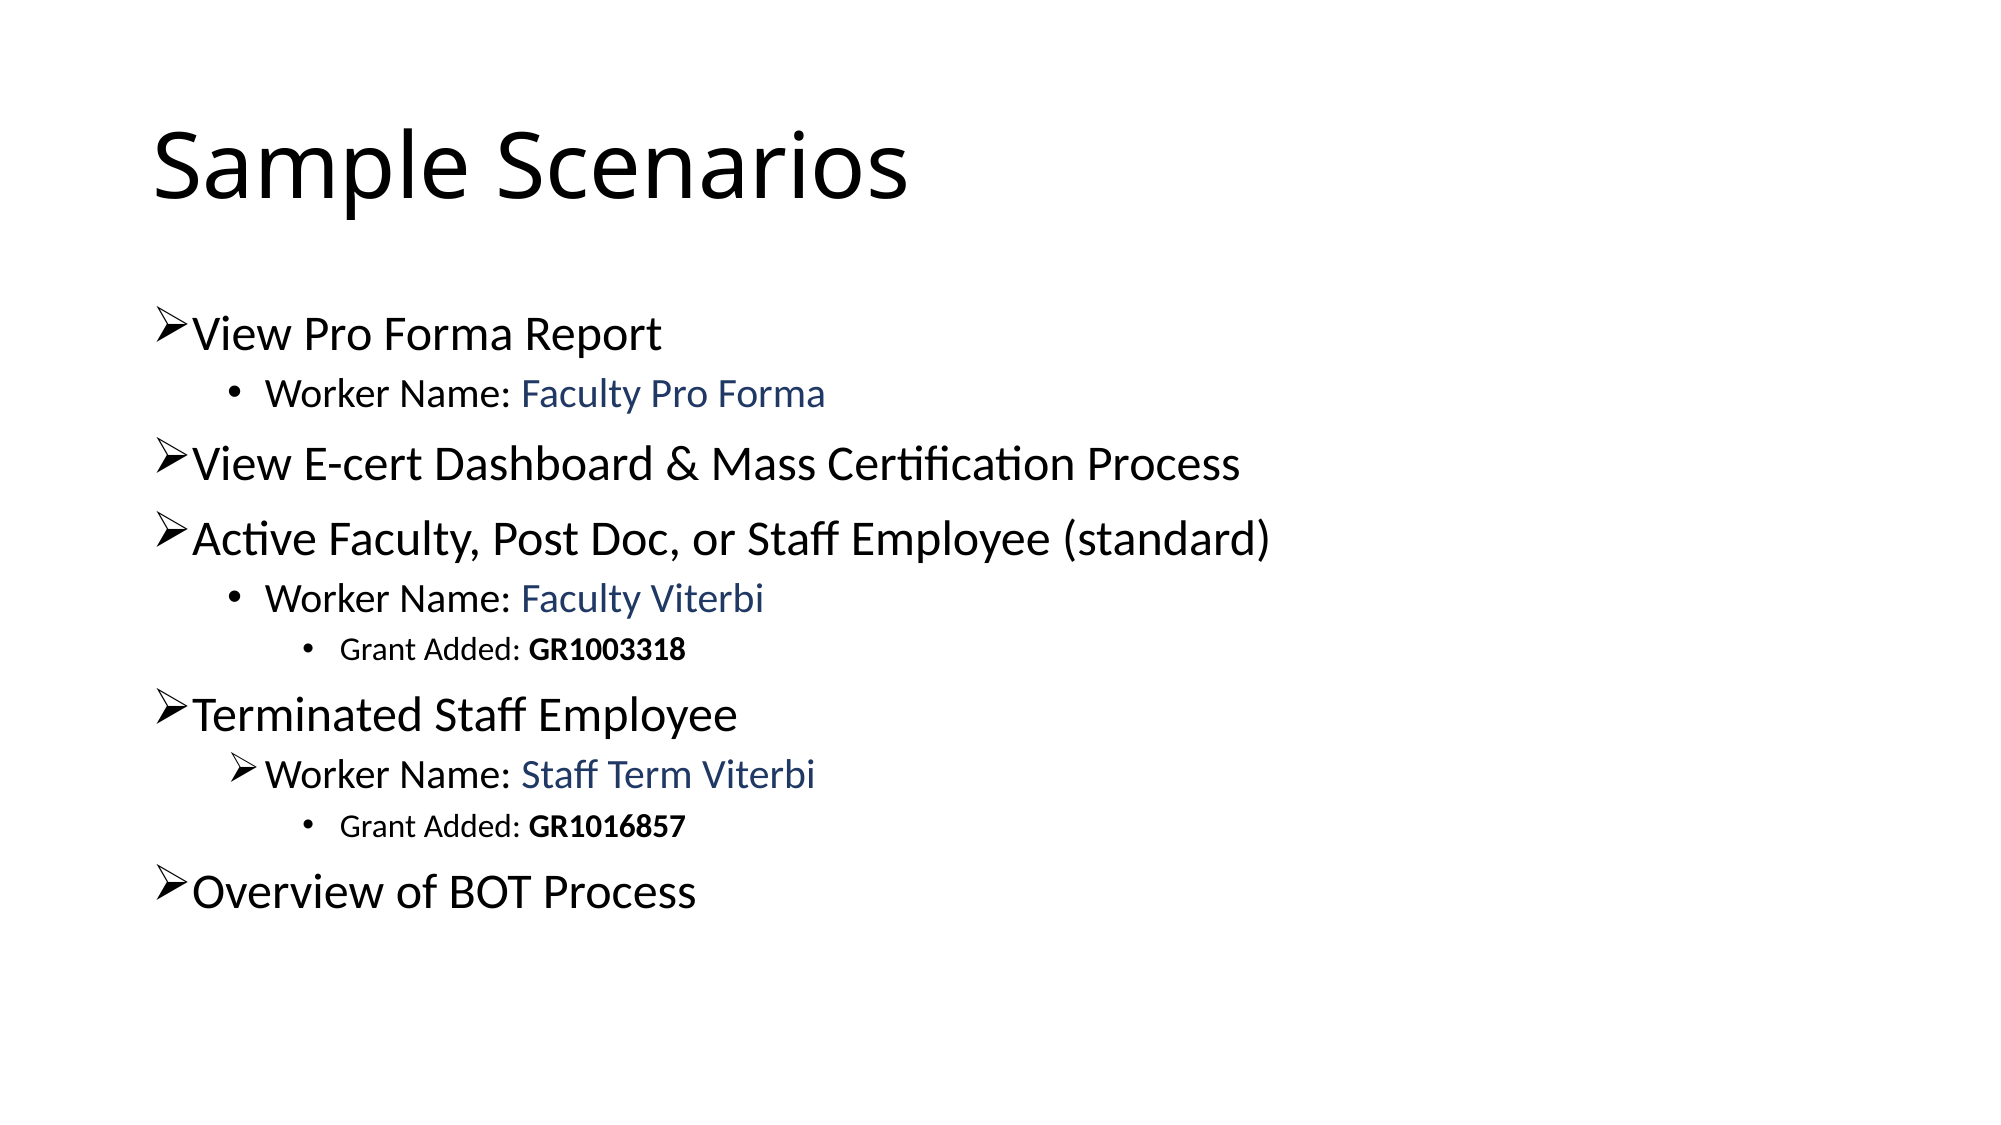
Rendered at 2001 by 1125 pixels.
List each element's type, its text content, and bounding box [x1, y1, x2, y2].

title Sample Scenarios [137, 59, 1863, 278]
list View Pro Forma Report Worker Name: Faculty Pro Forma View E-cert Dashboard & Mass Certification Process Active Faculty, Post Doc, or Staff Employee (standard) Worker Name: Faculty Viterbi Grant Added: GR1003318 Terminated Staff Employee Worker Name: Staff Term Viterbi Grant Added: GR1016857 Overview of BOT Process [137, 299, 1863, 1014]
